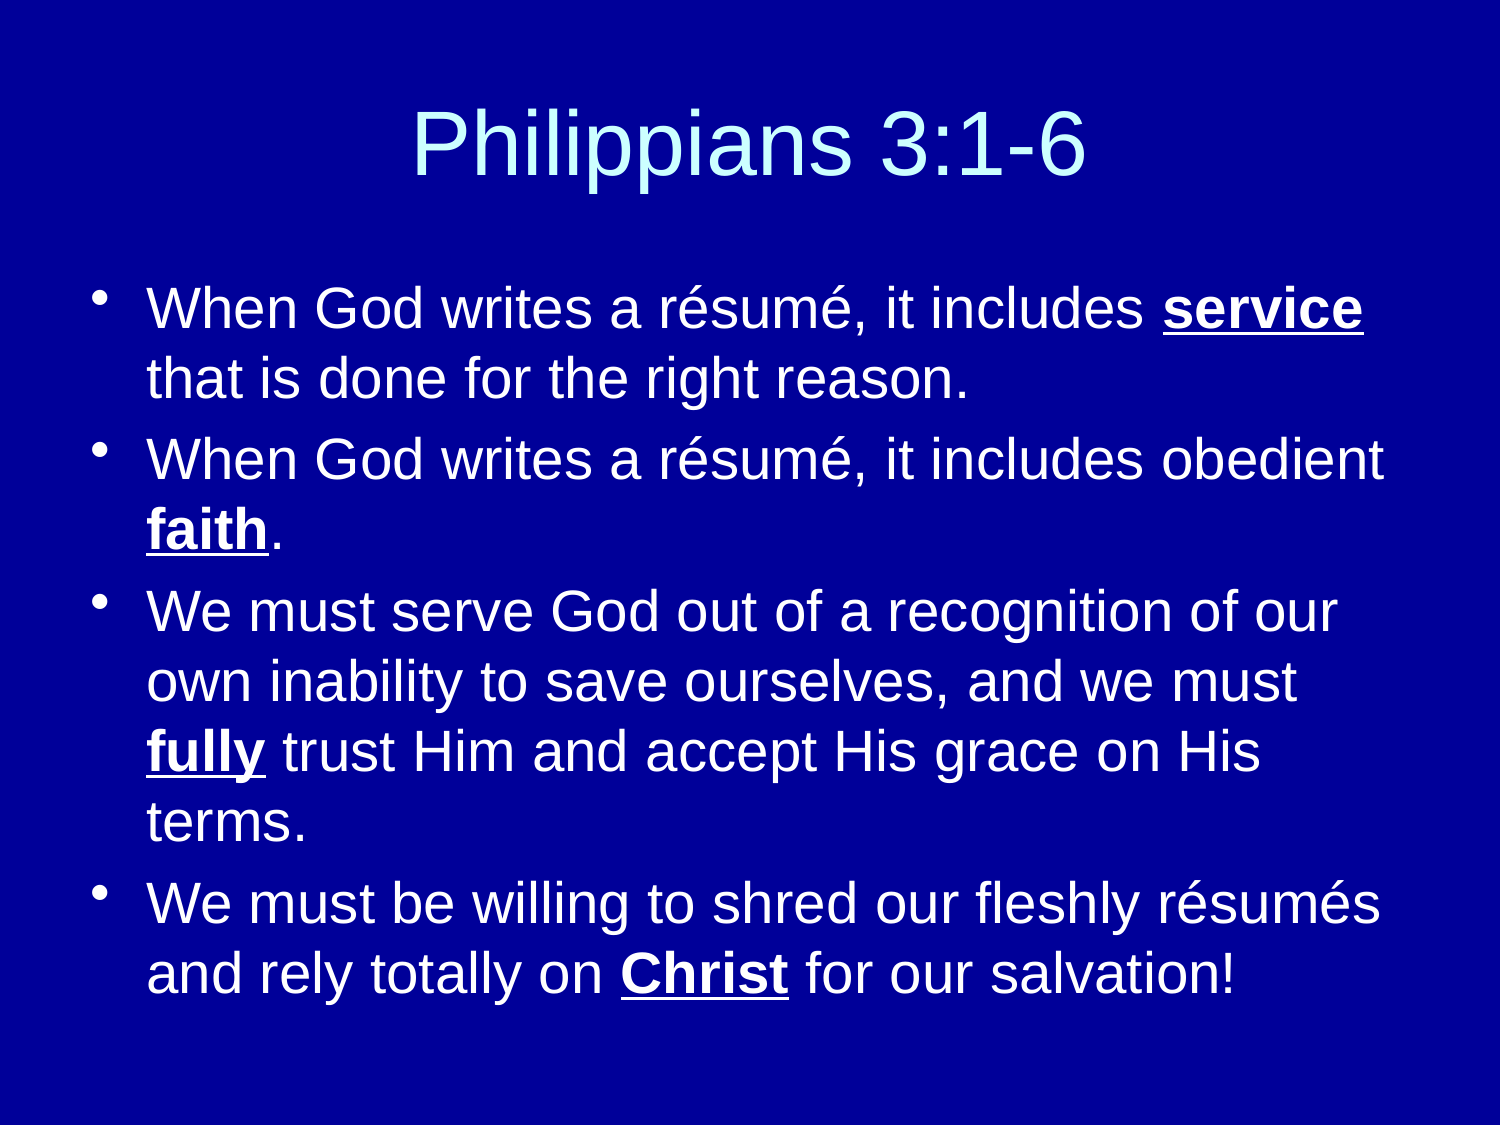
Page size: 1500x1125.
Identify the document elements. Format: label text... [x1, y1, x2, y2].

title Philippians 3:1-6 [75, 45, 1425, 233]
list When God writes a résumé, it includes service that is done for the right reason. When God writes a résumé, it includes obedient faith. We must serve God out of a recognition of our own inability to save ourselves, and we must fully trust Him and accept His grace on His terms. We must be willing to shred our fleshly résumés and rely totally on Christ for our salvation! [75, 262, 1425, 1005]
